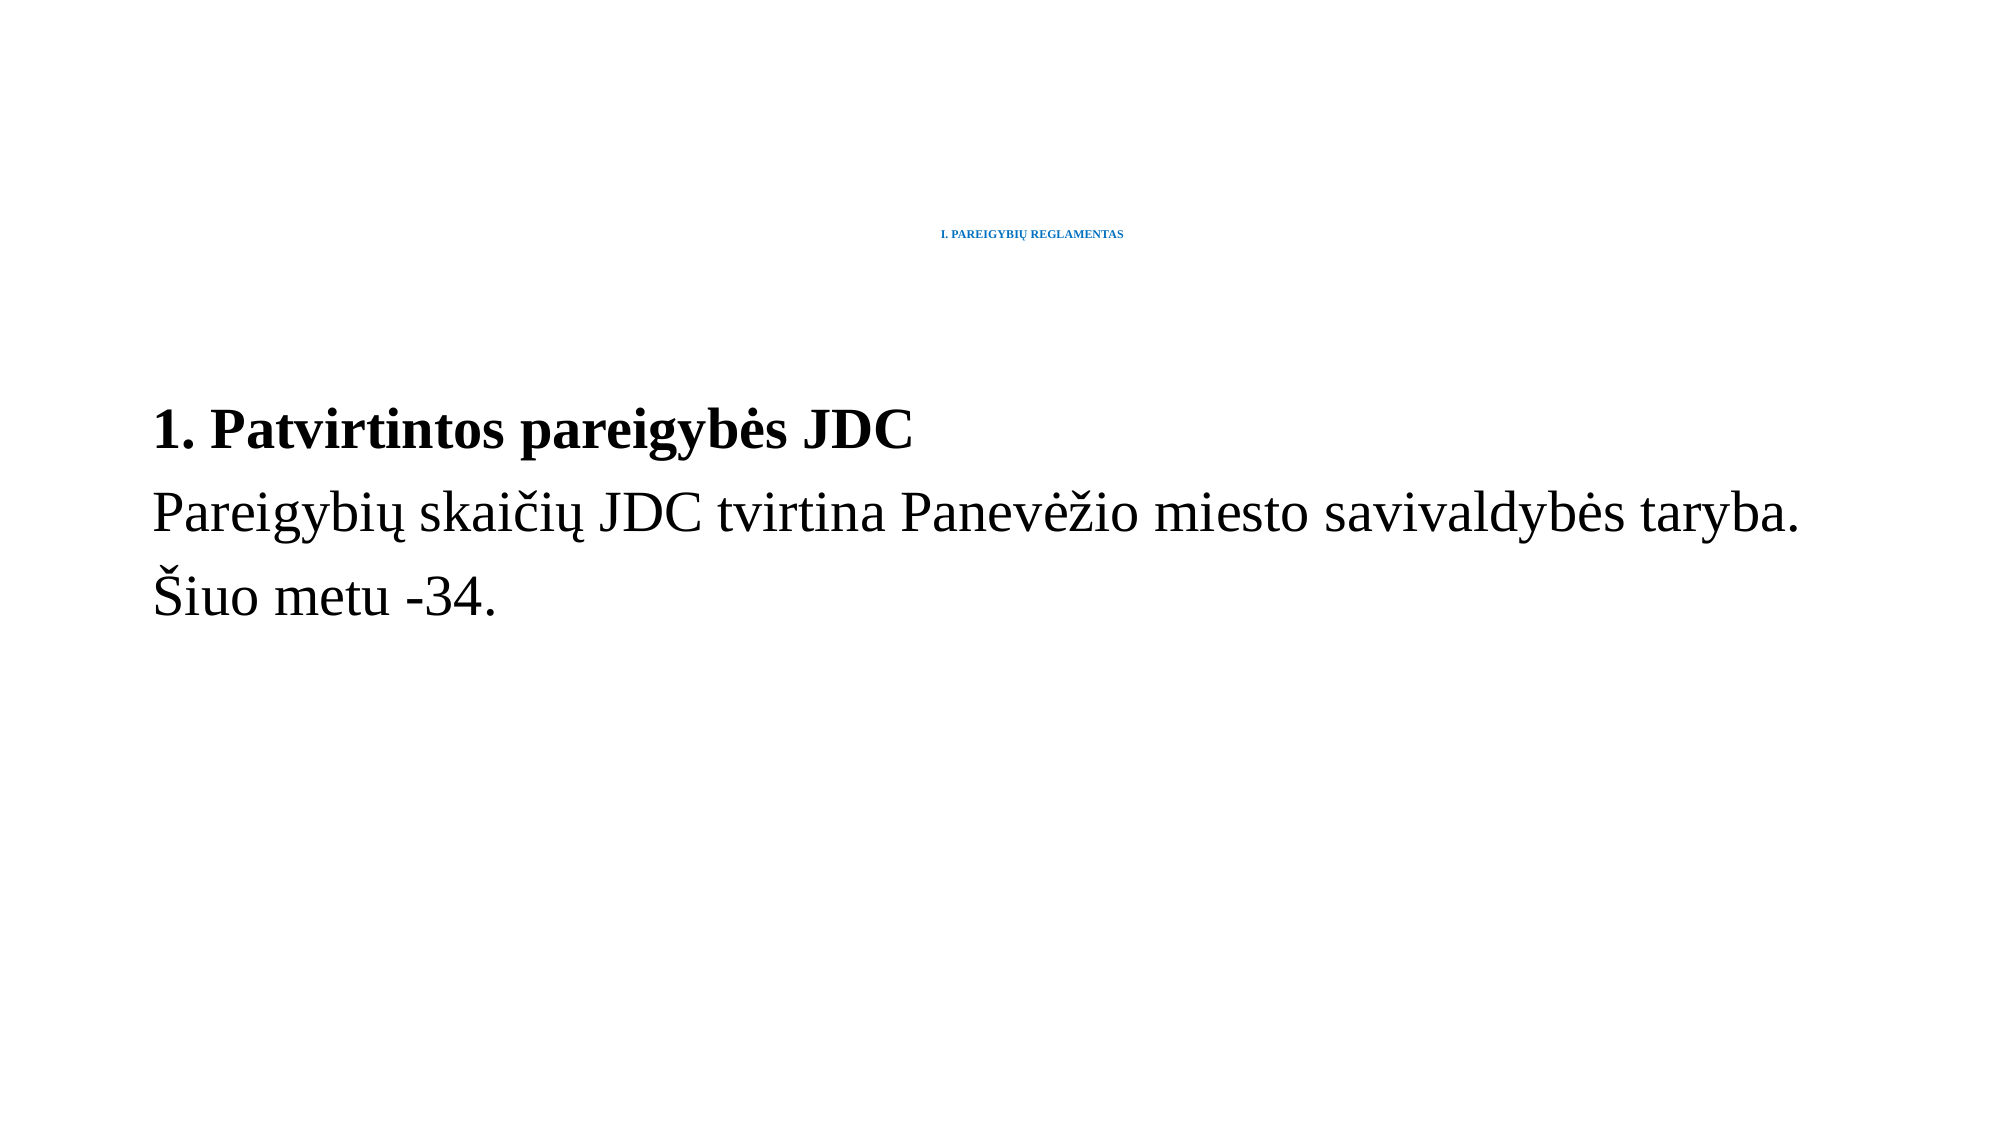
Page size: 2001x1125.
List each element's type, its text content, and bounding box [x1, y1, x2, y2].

title I. PAREIGYBIŲ REGLAMENTAS [169, 220, 1895, 278]
list 1. Patvirtintos pareigybės JDC Pareigybių skaičių JDC tvirtina Panevėžio miesto savivaldybės taryba. Šiuo metu -34. [137, 299, 1863, 1014]
